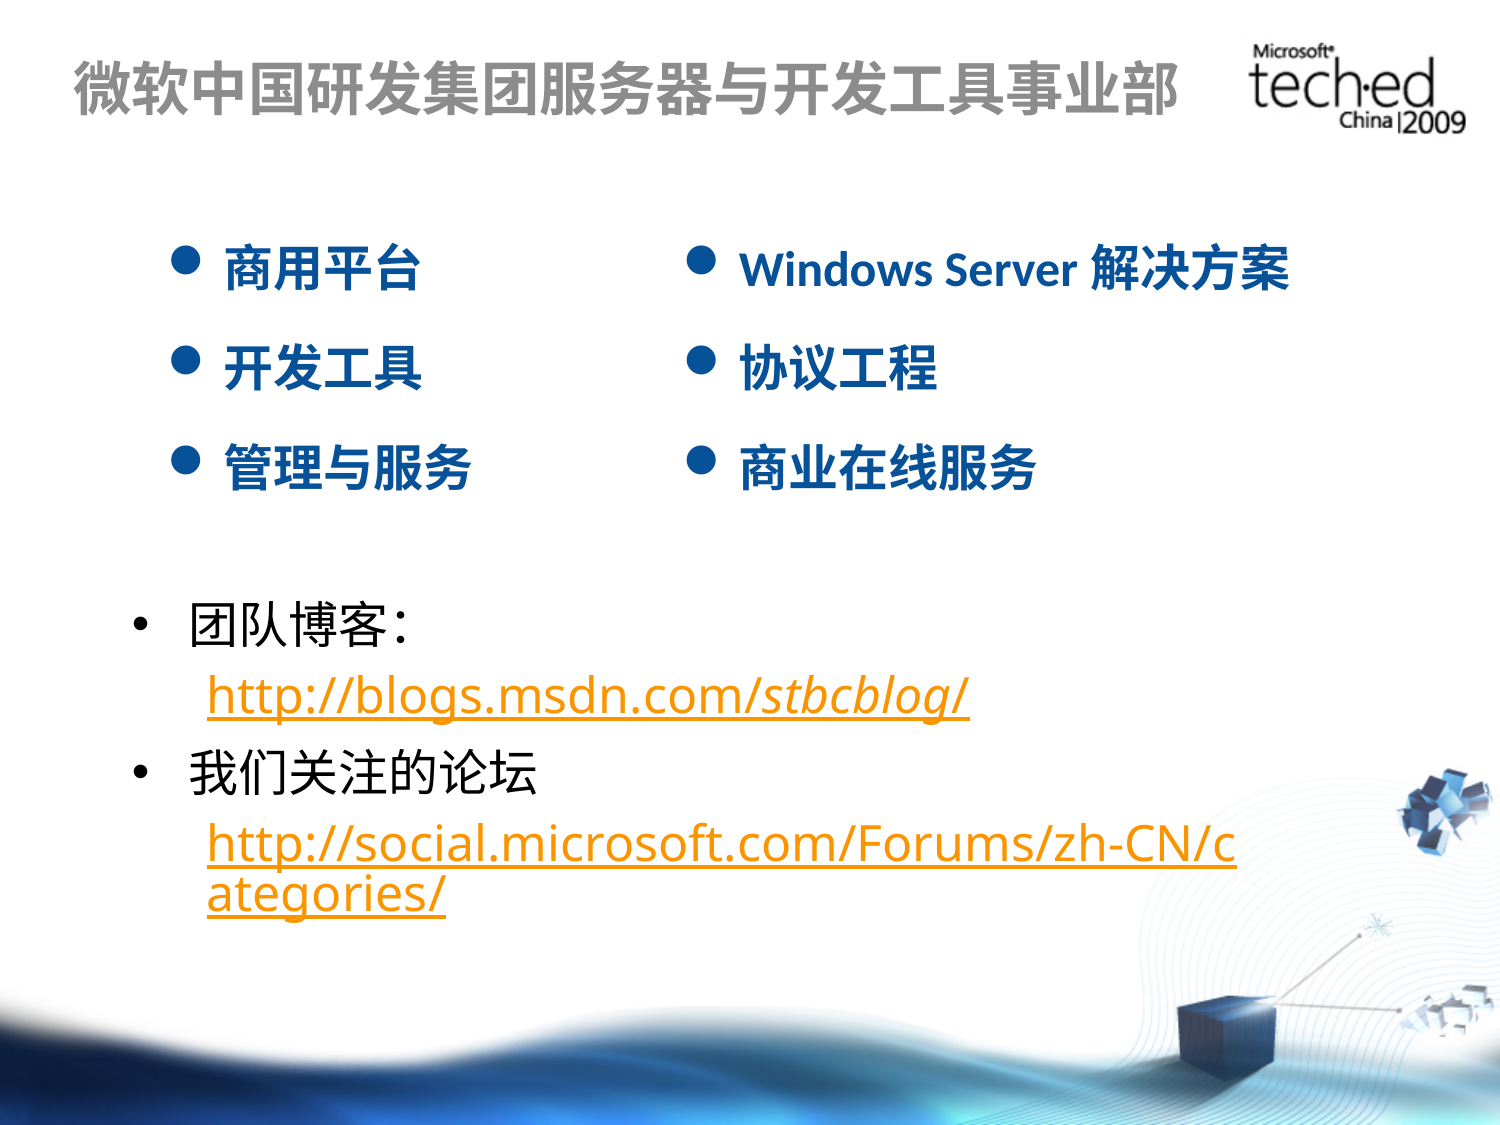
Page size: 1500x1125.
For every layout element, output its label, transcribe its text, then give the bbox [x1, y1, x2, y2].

title 微软中国研发集团服务器与开发工具事业部 [58, 45, 1409, 233]
picture [0, 0, 1500, 1125]
text_box Windows Server解决方案 协议工程 商业在线服务 [667, 199, 1320, 563]
text_box 团队博客： http://blogs.msdn.com/stbcblog/ 我们关注的论坛 http://social.microsoft.com/Forums/zh-CN/categories/ [117, 585, 1254, 1008]
list 商用平台 开发工具 管理与服务 [152, 199, 667, 528]
